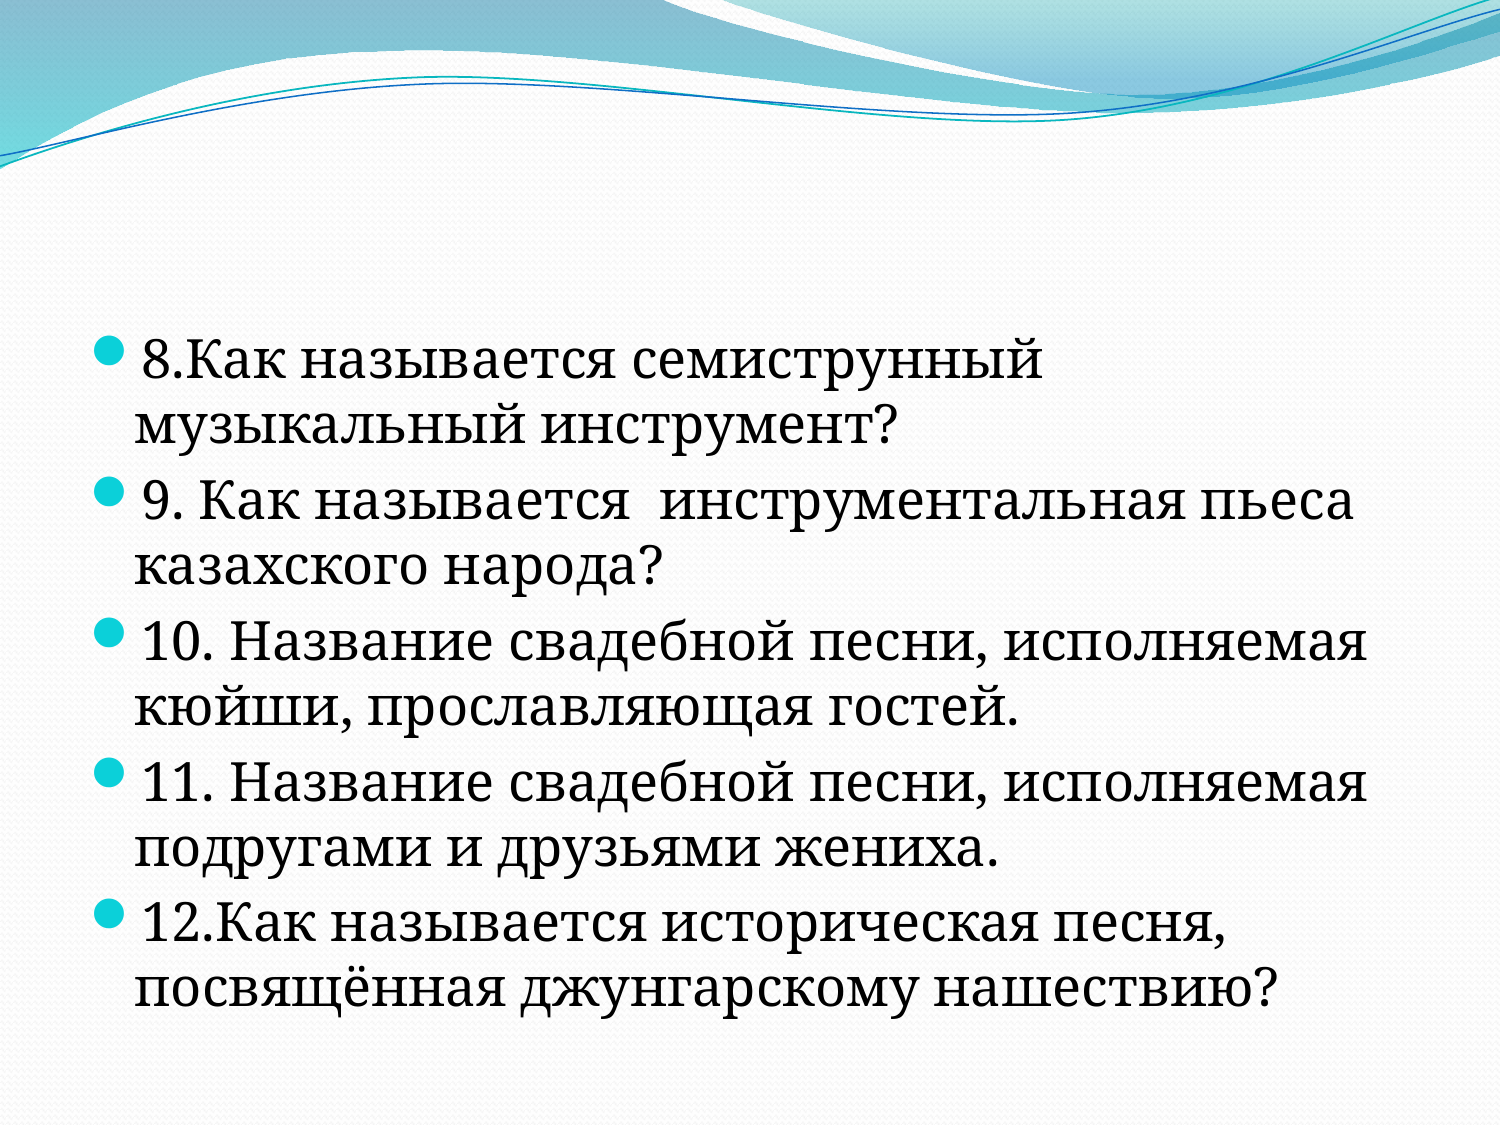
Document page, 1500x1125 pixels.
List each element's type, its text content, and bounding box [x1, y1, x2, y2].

list 8.Как называется семиструнный музыкальный инструмент? 9. Как называется инструментальная пьеса казахского народа? 10. Название свадебной песни, исполняемая кюйши, прославляющая гостей. 11. Название свадебной песни, исполняемая подругами и друзьями жениха. 12.Как называется историческая песня, посвящённая джунгарскому нашествию? [75, 317, 1425, 1038]
